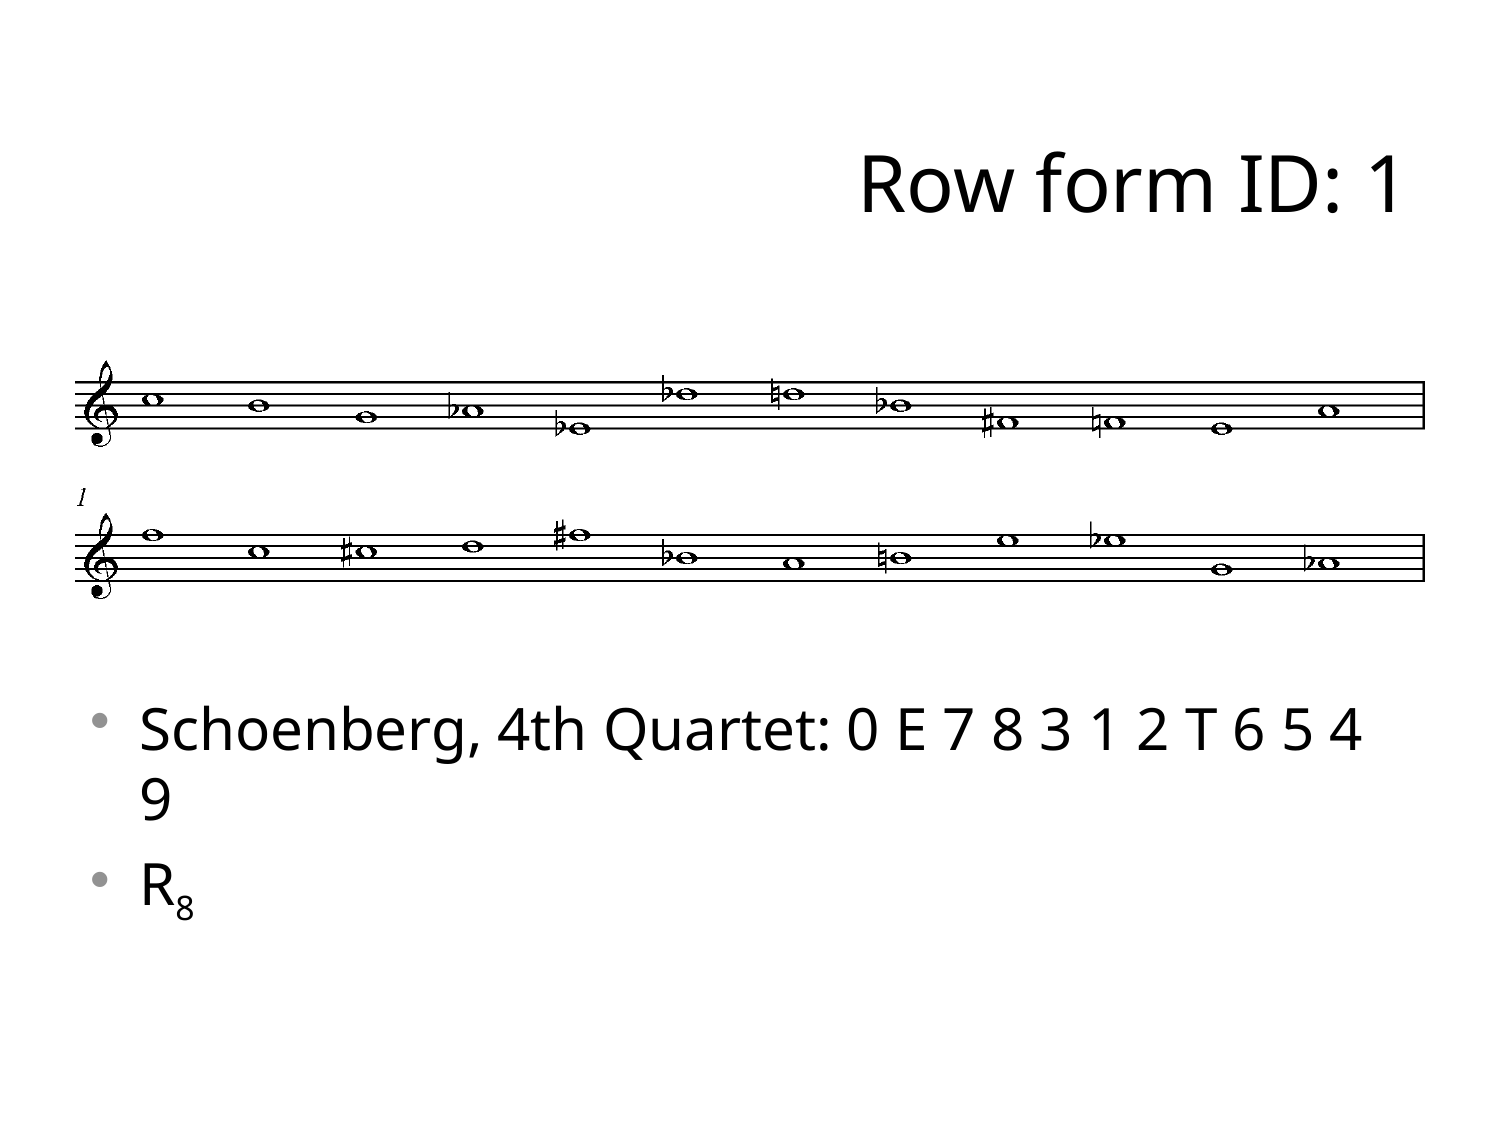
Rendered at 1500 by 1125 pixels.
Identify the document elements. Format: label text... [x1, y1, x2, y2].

title Row form ID: 1 [74, 0, 1426, 354]
list Schoenberg, 4th Quartet: 0 E 7 8 3 1 2 T 6 5 4 9 R8 [74, 683, 1426, 1125]
picture [74, 359, 1426, 600]
